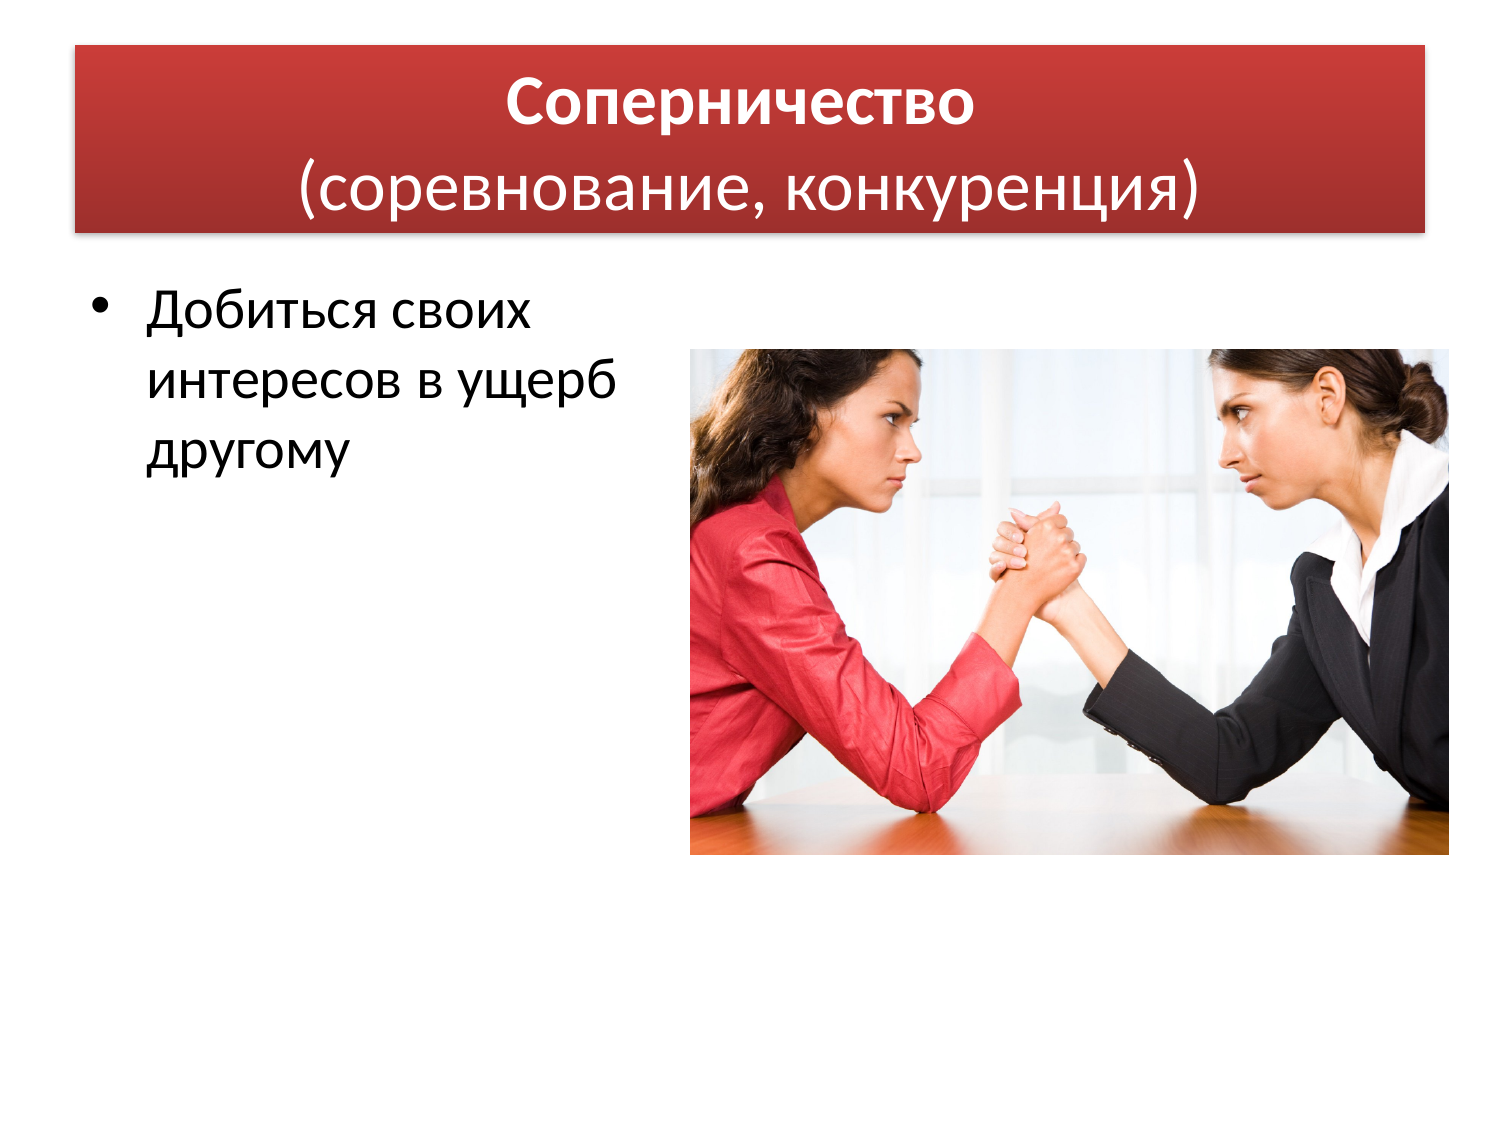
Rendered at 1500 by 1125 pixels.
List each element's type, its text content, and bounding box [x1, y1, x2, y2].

title Соперничество (соревнование, конкуренция) [75, 45, 1425, 233]
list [690, 349, 1449, 855]
list Добиться своих интересов в ущерб другому [75, 262, 738, 1005]
